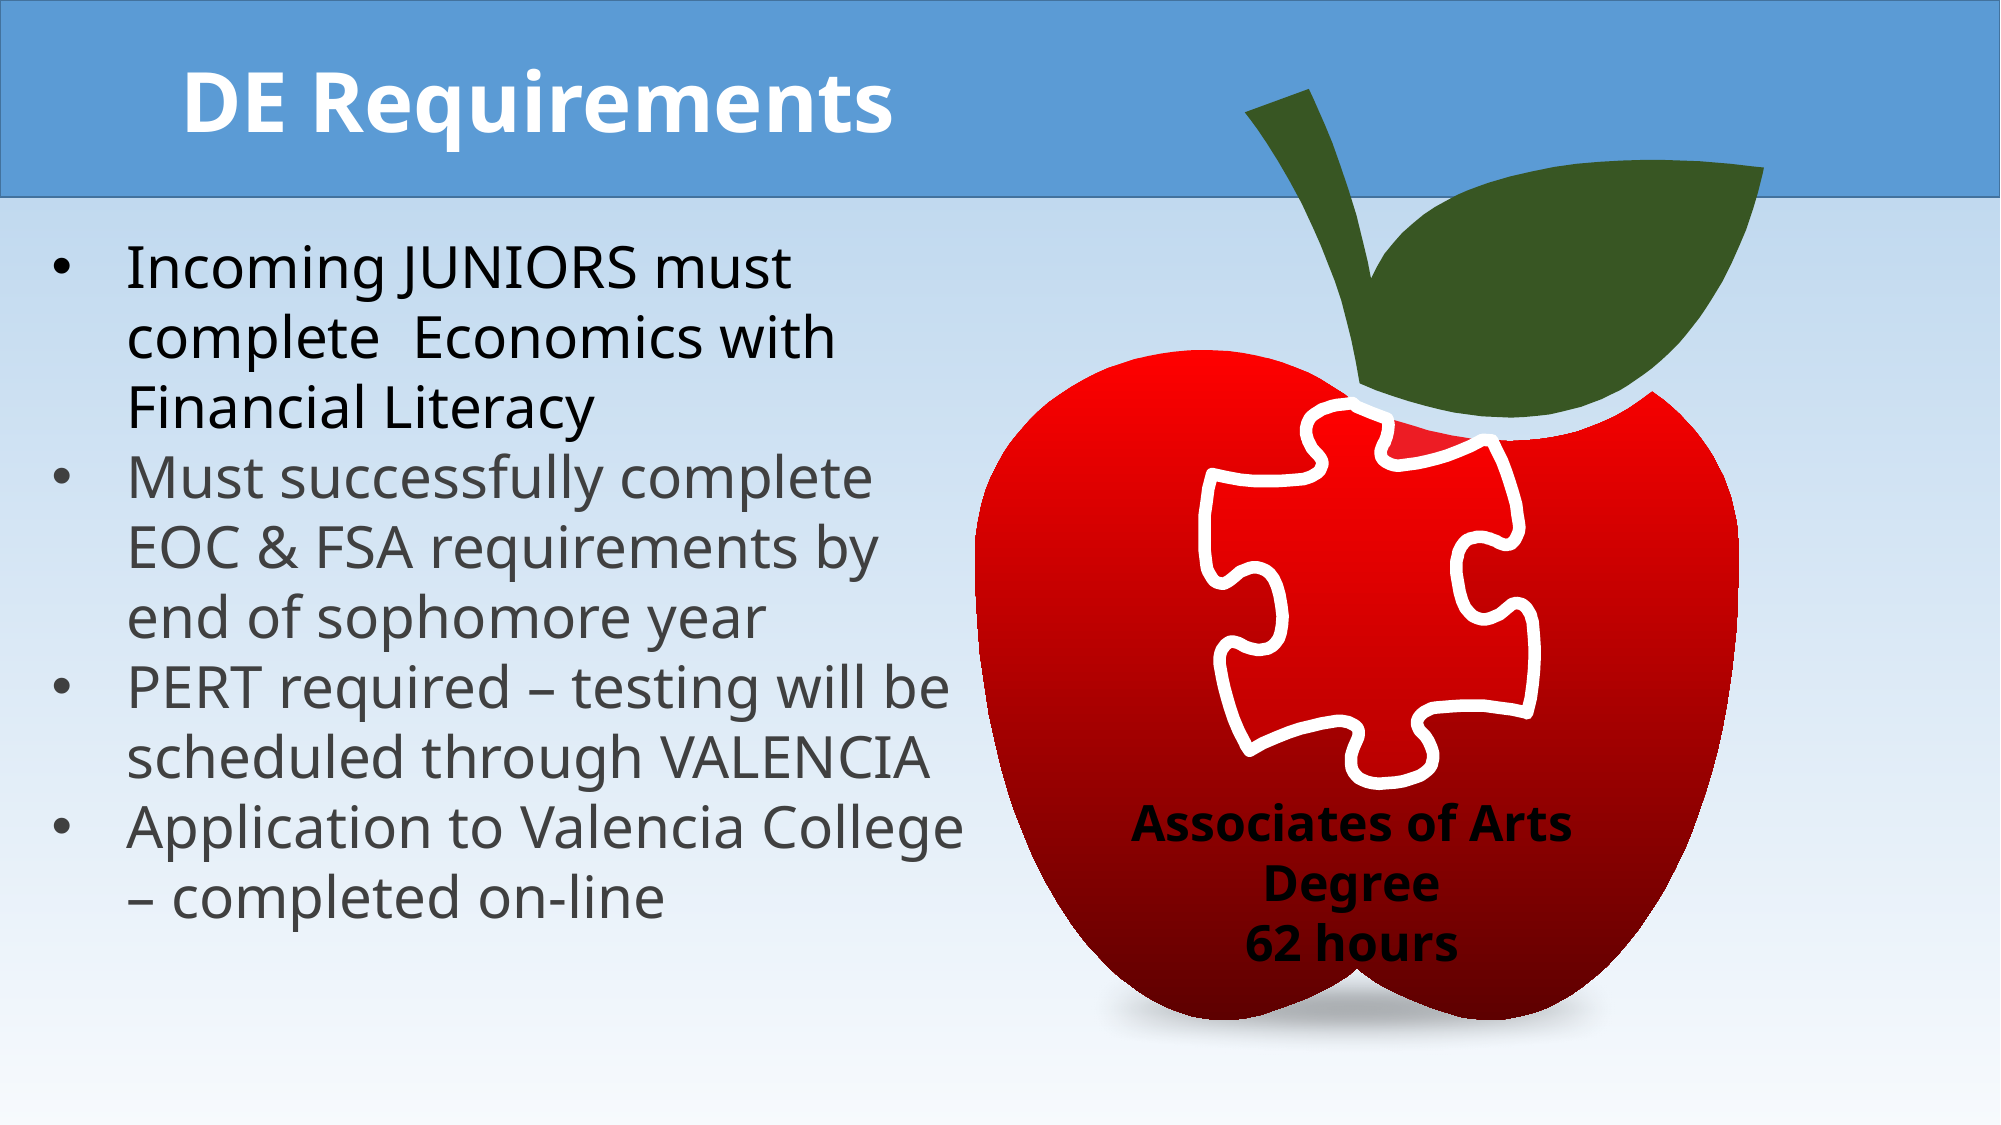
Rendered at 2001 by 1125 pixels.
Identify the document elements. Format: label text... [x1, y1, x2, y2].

text_box DE Requirements [0, 0, 2000, 198]
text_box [975, 88, 1764, 1020]
text_box Incoming JUNIORS must complete Economics with Financial Literacy Must successfully complete EOC & FSA requirements by end of sophomore year PERT required – testing will be scheduled through VALENCIA Application to Valencia College – completed on-line [36, 222, 975, 998]
